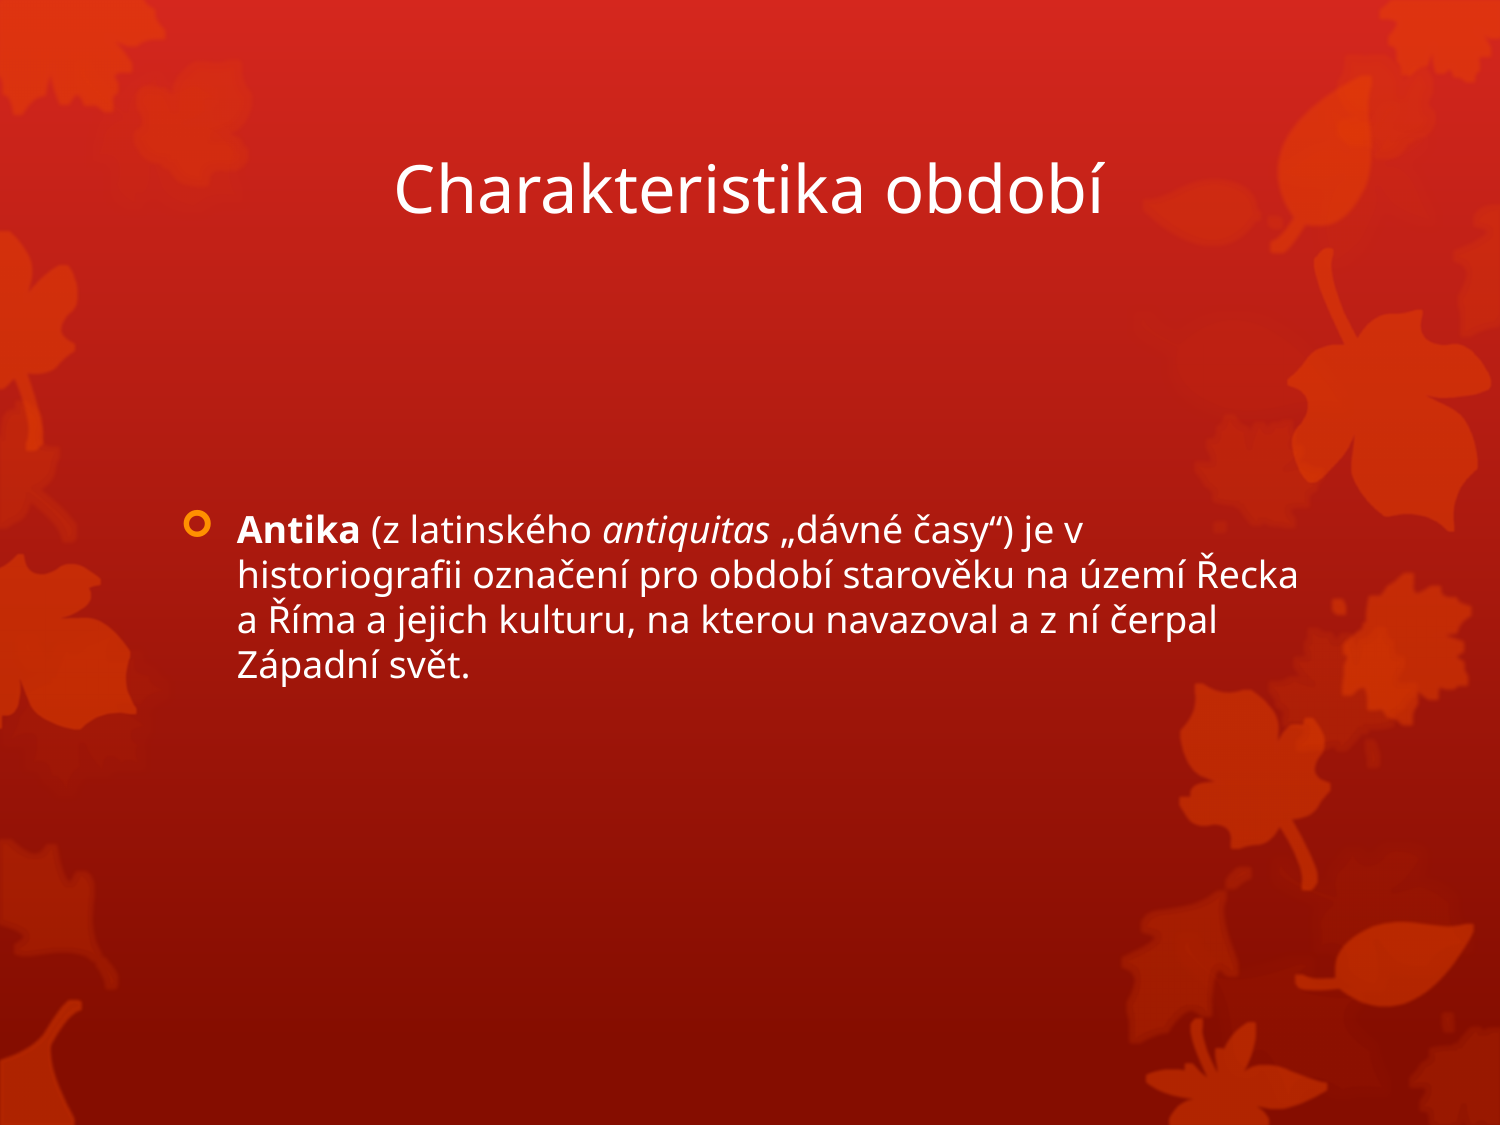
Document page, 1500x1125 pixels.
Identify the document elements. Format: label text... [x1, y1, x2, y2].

list Antika (z latinského antiquitas „dávné časy“) je v historiografii označení pro období starověku na území Řecka a Říma a jejich kulturu, na kterou navazoval a z ní čerpal Západní svět. [165, 296, 1335, 962]
title Charakteristika období [165, 110, 1335, 263]
